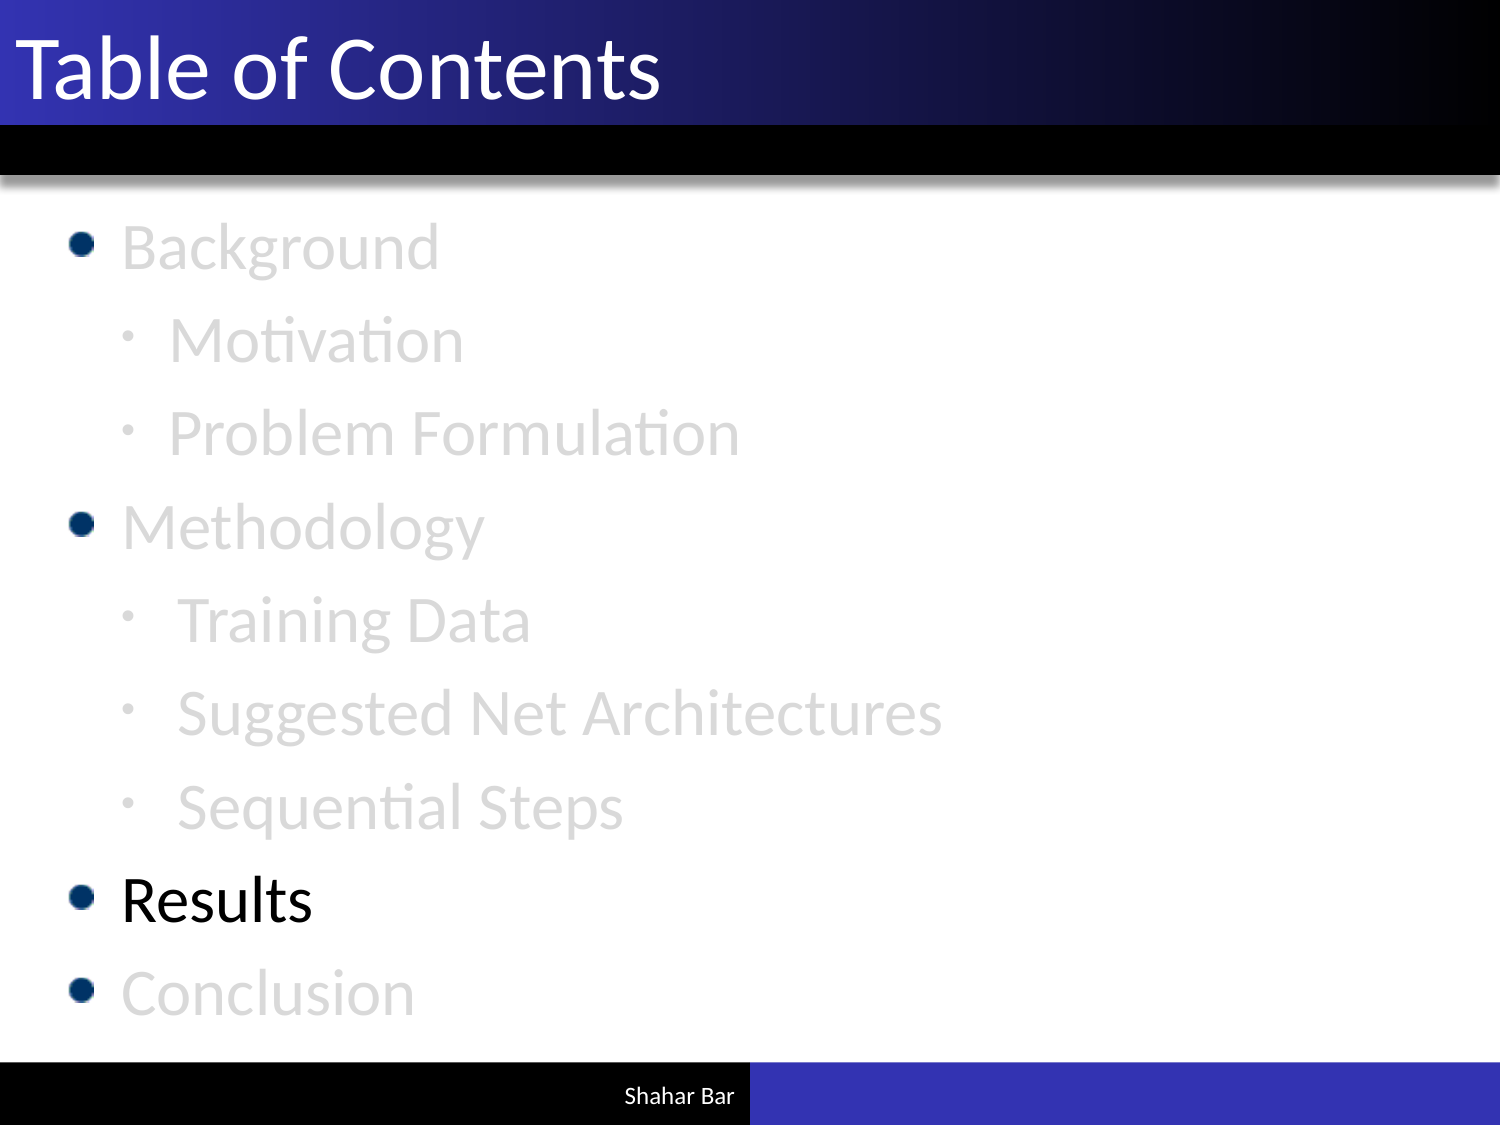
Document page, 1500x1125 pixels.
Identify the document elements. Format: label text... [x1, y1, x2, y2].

picture [65, 881, 94, 910]
picture [65, 508, 94, 537]
picture [65, 228, 94, 257]
title Table of Contents [0, 0, 1463, 126]
picture [65, 974, 94, 1003]
list Background Motivation Problem Formulation Methodology Training Data Suggested Net Architectures Sequential Steps Results Conclusion [49, 194, 1426, 1026]
